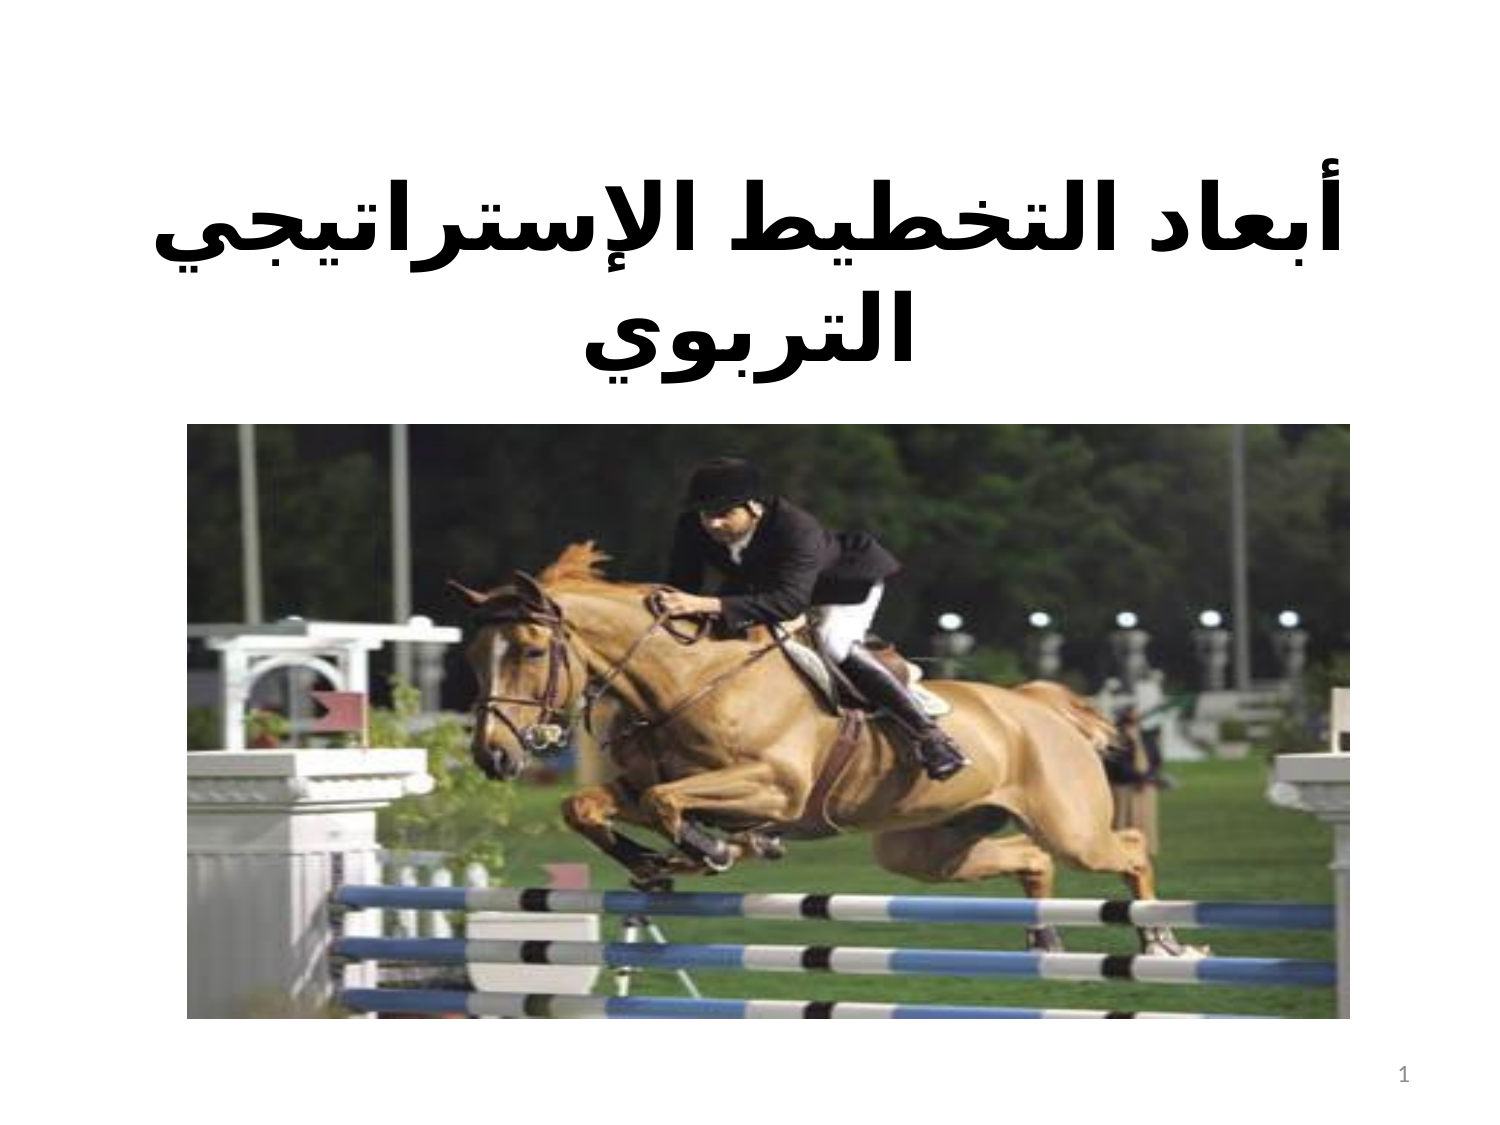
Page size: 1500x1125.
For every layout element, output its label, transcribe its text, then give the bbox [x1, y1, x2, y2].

title أبعاد التخطيط الإستراتيجي التربوي [112, 137, 1388, 400]
picture [187, 424, 1351, 1019]
slide_number 1 [1074, 1042, 1425, 1103]
